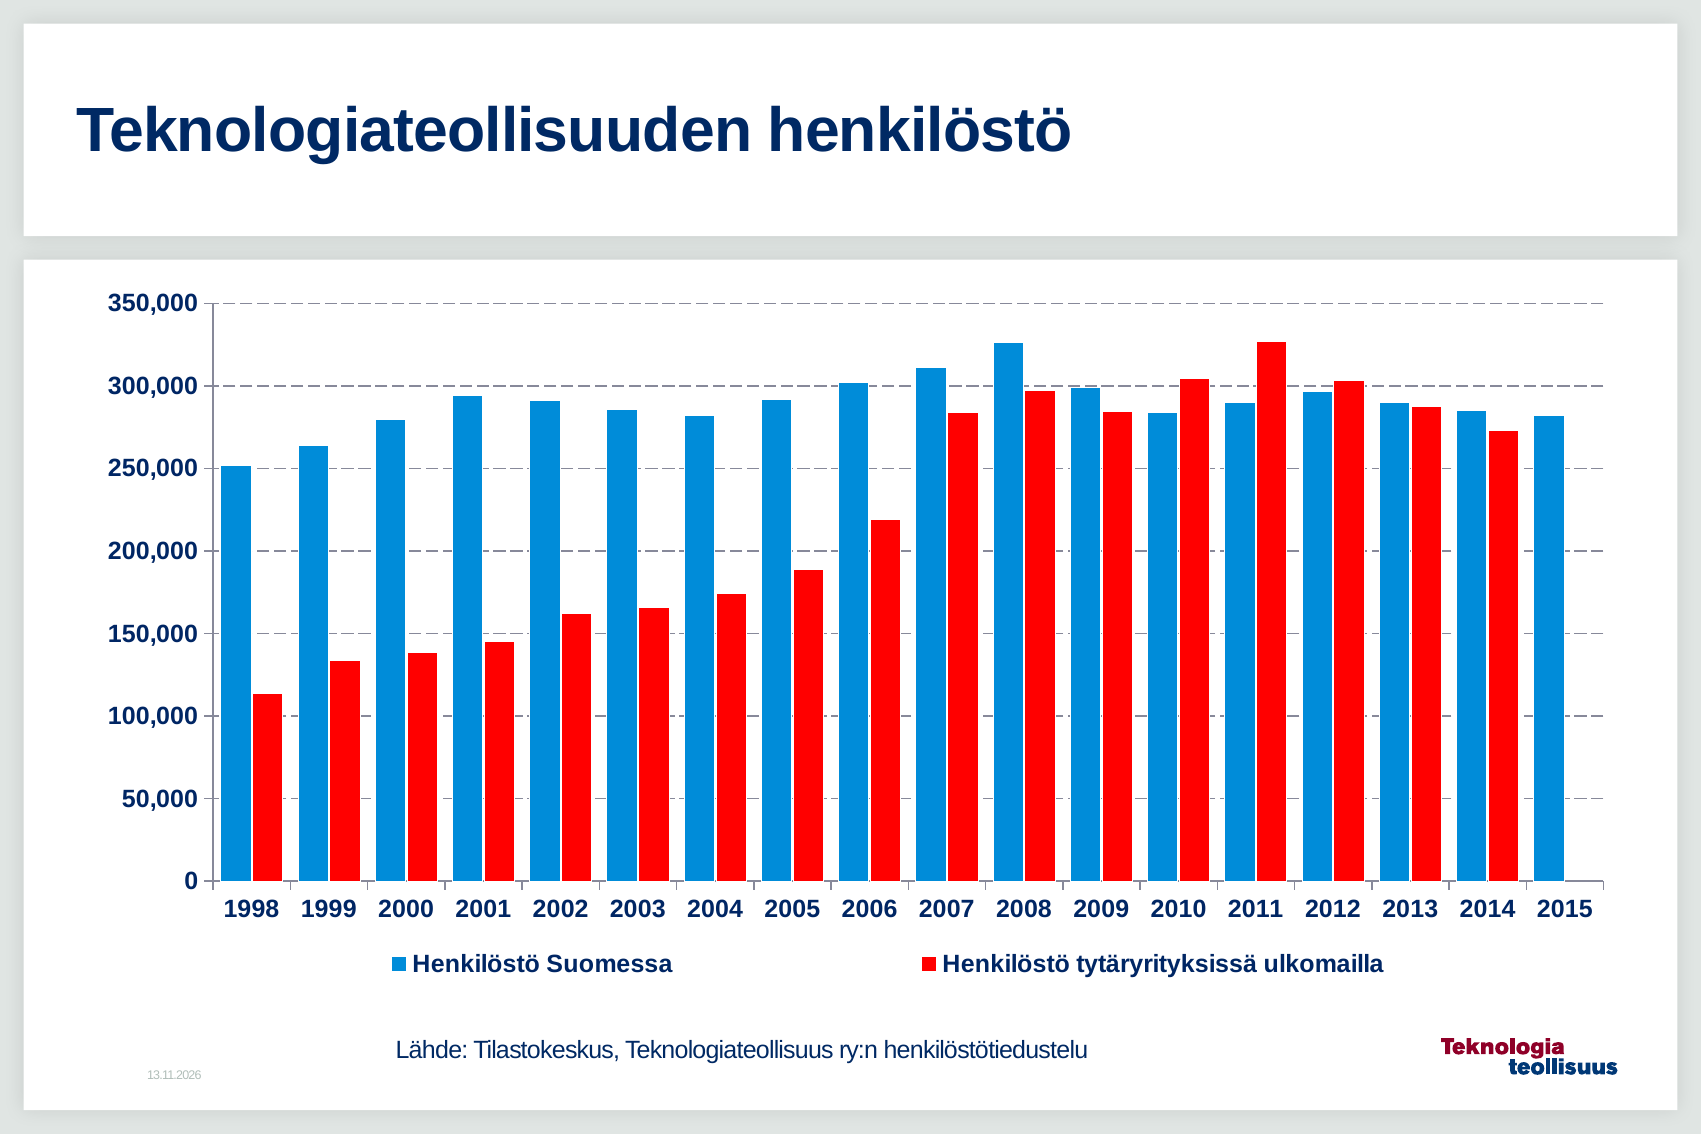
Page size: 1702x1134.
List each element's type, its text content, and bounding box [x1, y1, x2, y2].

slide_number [141, 1063, 355, 1087]
text_box Lähde: Tilastokeskus, Teknologiateollisuus ry:n henkilöstötiedustelu [389, 1027, 1241, 1070]
title Teknologiateollisuuden henkilöstö [70, 47, 1631, 213]
chart [70, 283, 1630, 993]
